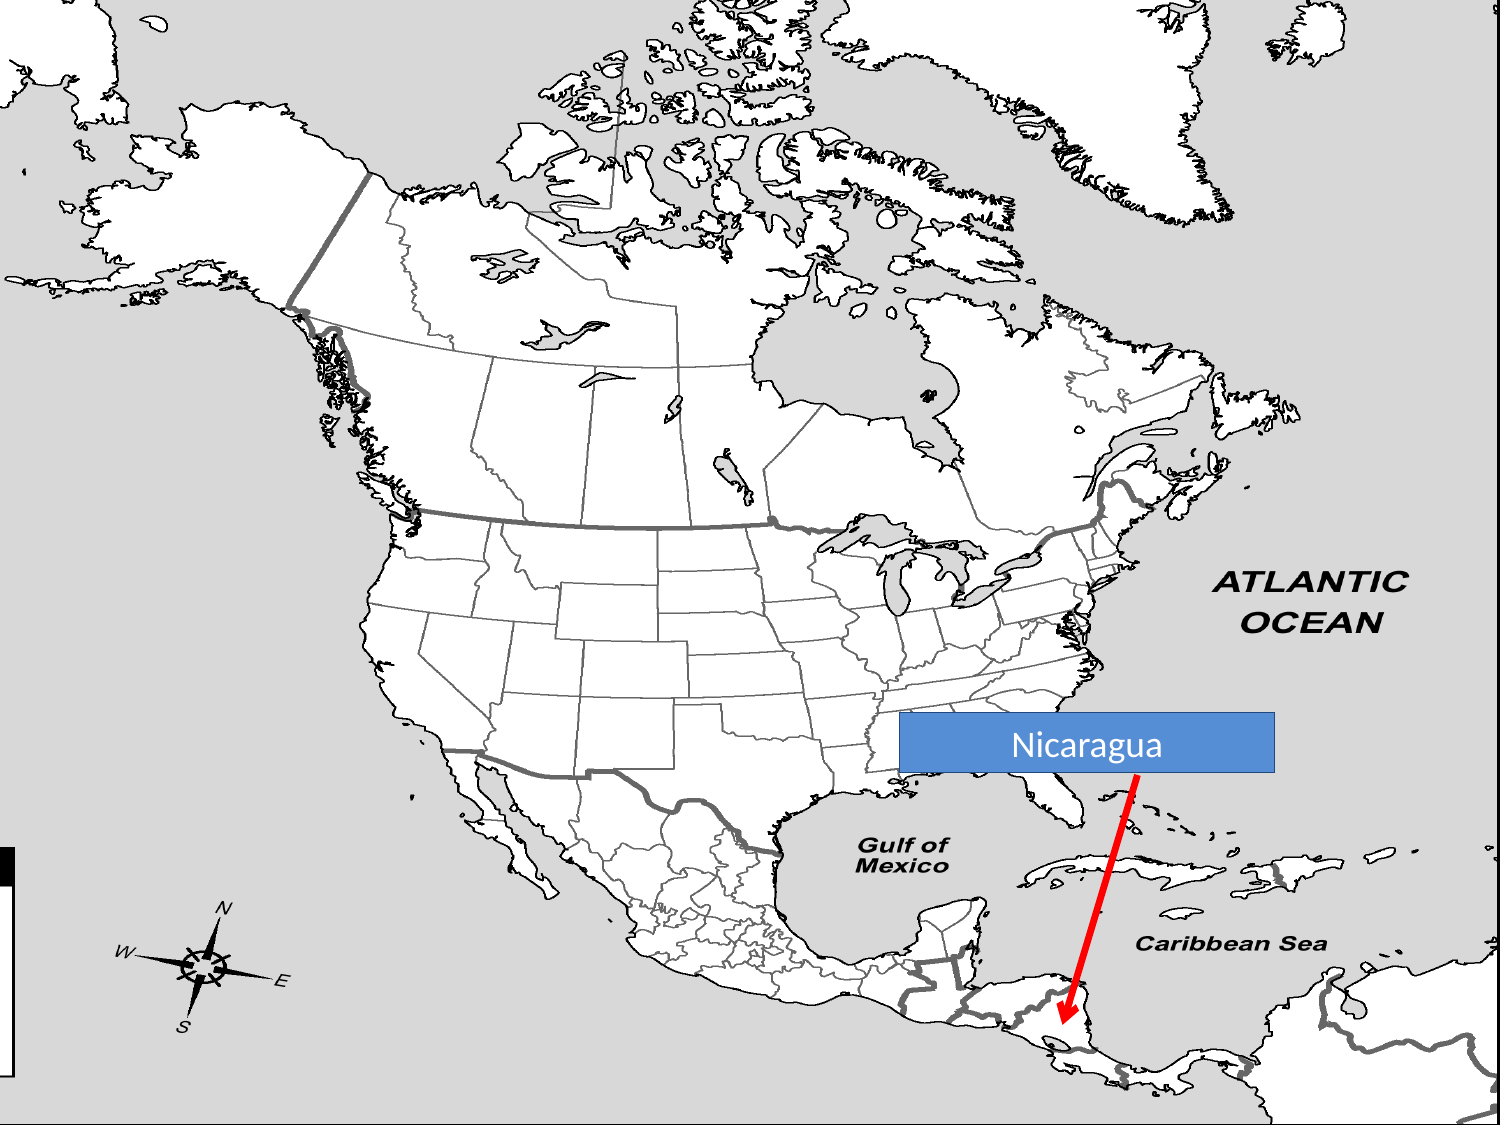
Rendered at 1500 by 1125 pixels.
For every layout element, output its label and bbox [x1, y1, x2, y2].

picture [0, 0, 1500, 1125]
text_box [974, 862, 1226, 938]
